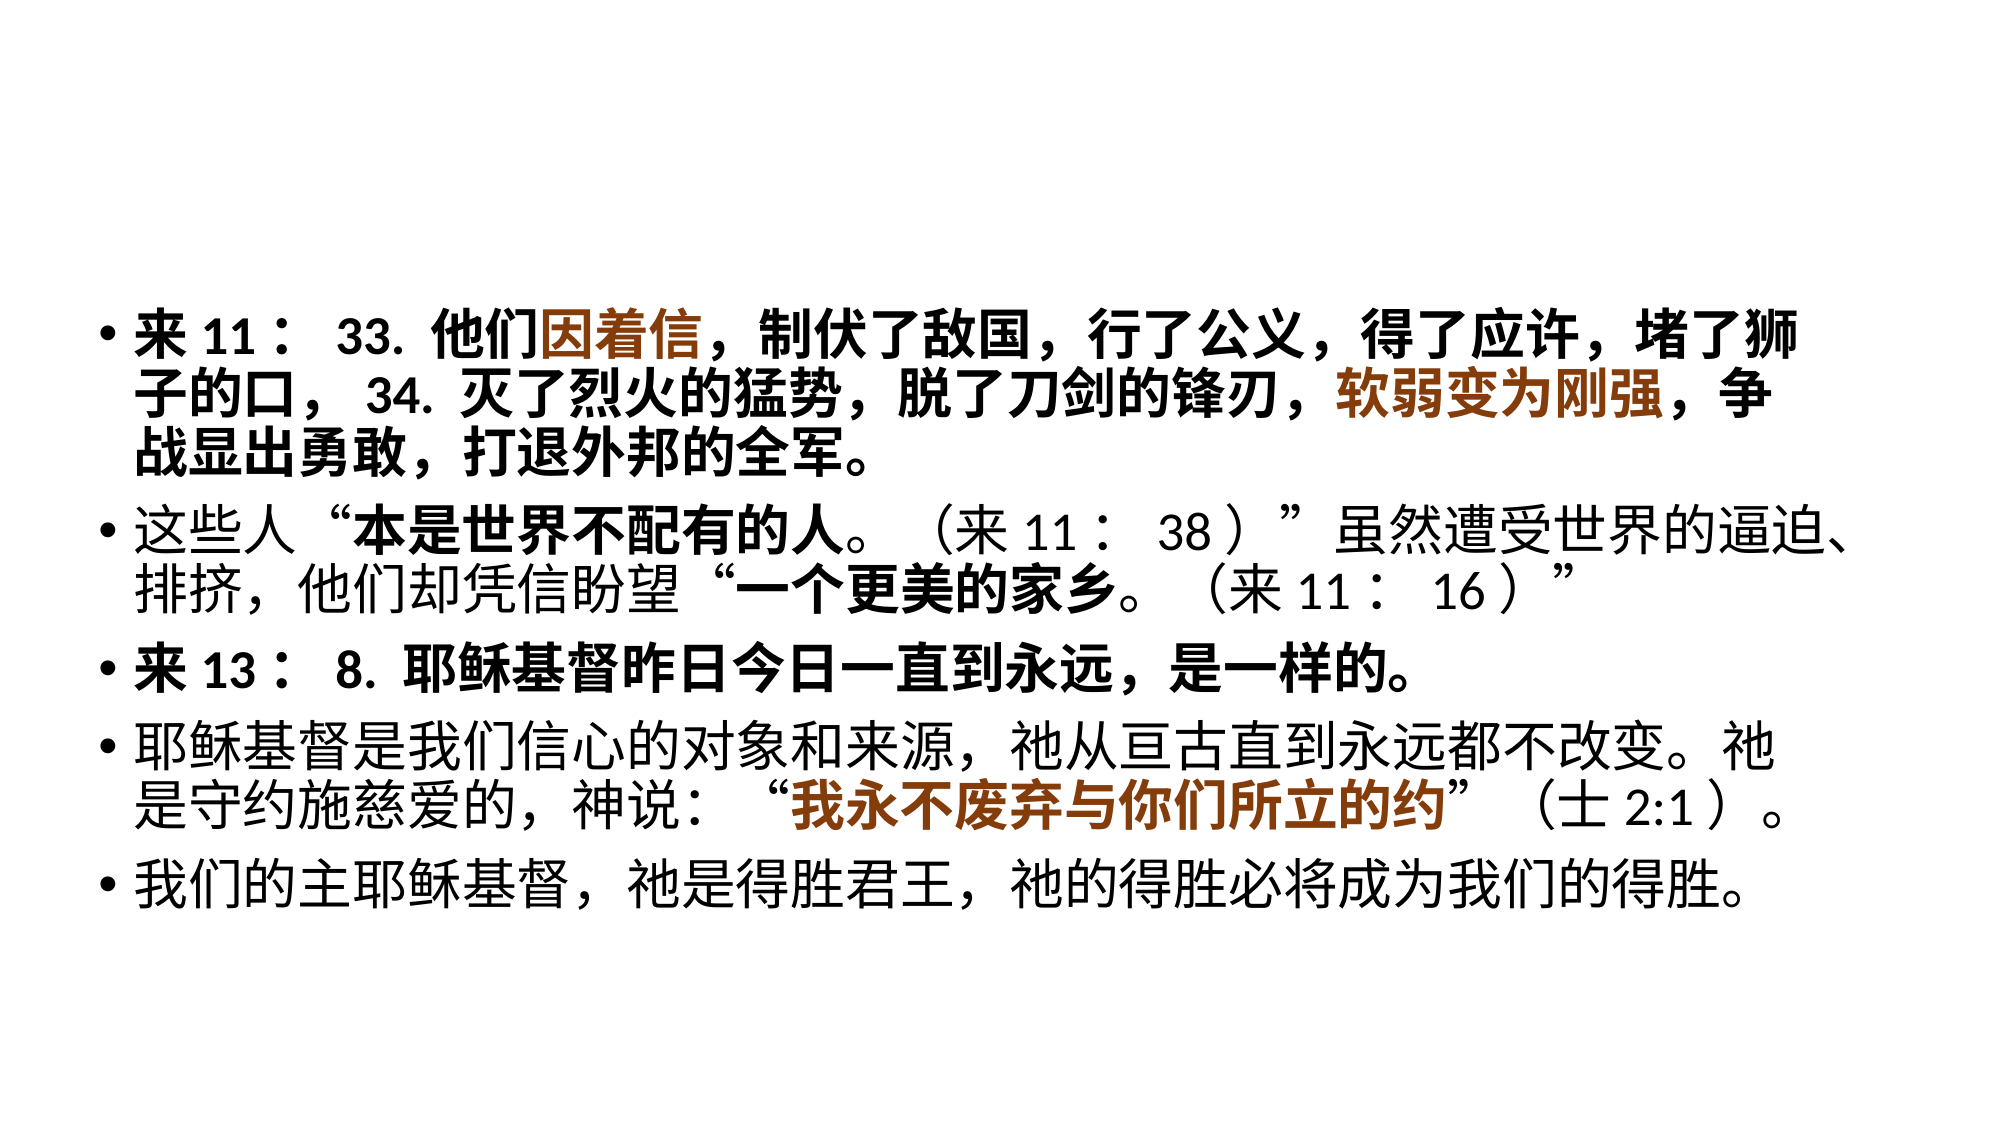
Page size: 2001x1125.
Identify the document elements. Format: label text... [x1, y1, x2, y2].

list 来11：33. 他们因着信，制伏了敌国，行了公义，得了应许，堵了狮子的口，34. 灭了烈火的猛势，脱了刀剑的锋刃，软弱变为刚强，争战显出勇敢，打退外邦的全军。 这些人“本是世界不配有的人。（来11：38）”虽然遭受世界的逼迫、排挤，他们却凭信盼望“一个更美的家乡。（来11：16）” 来13：8. 耶稣基督昨日今日一直到永远，是一样的。 耶稣基督是我们信心的对象和来源，祂从亘古直到永远都不改变。祂是守约施慈爱的，神说：“我永不废弃与你们所立的约”（士2:1）。 我们的主耶稣基督，祂是得胜君王，祂的得胜必将成为我们的得胜。 [83, 299, 1844, 1014]
